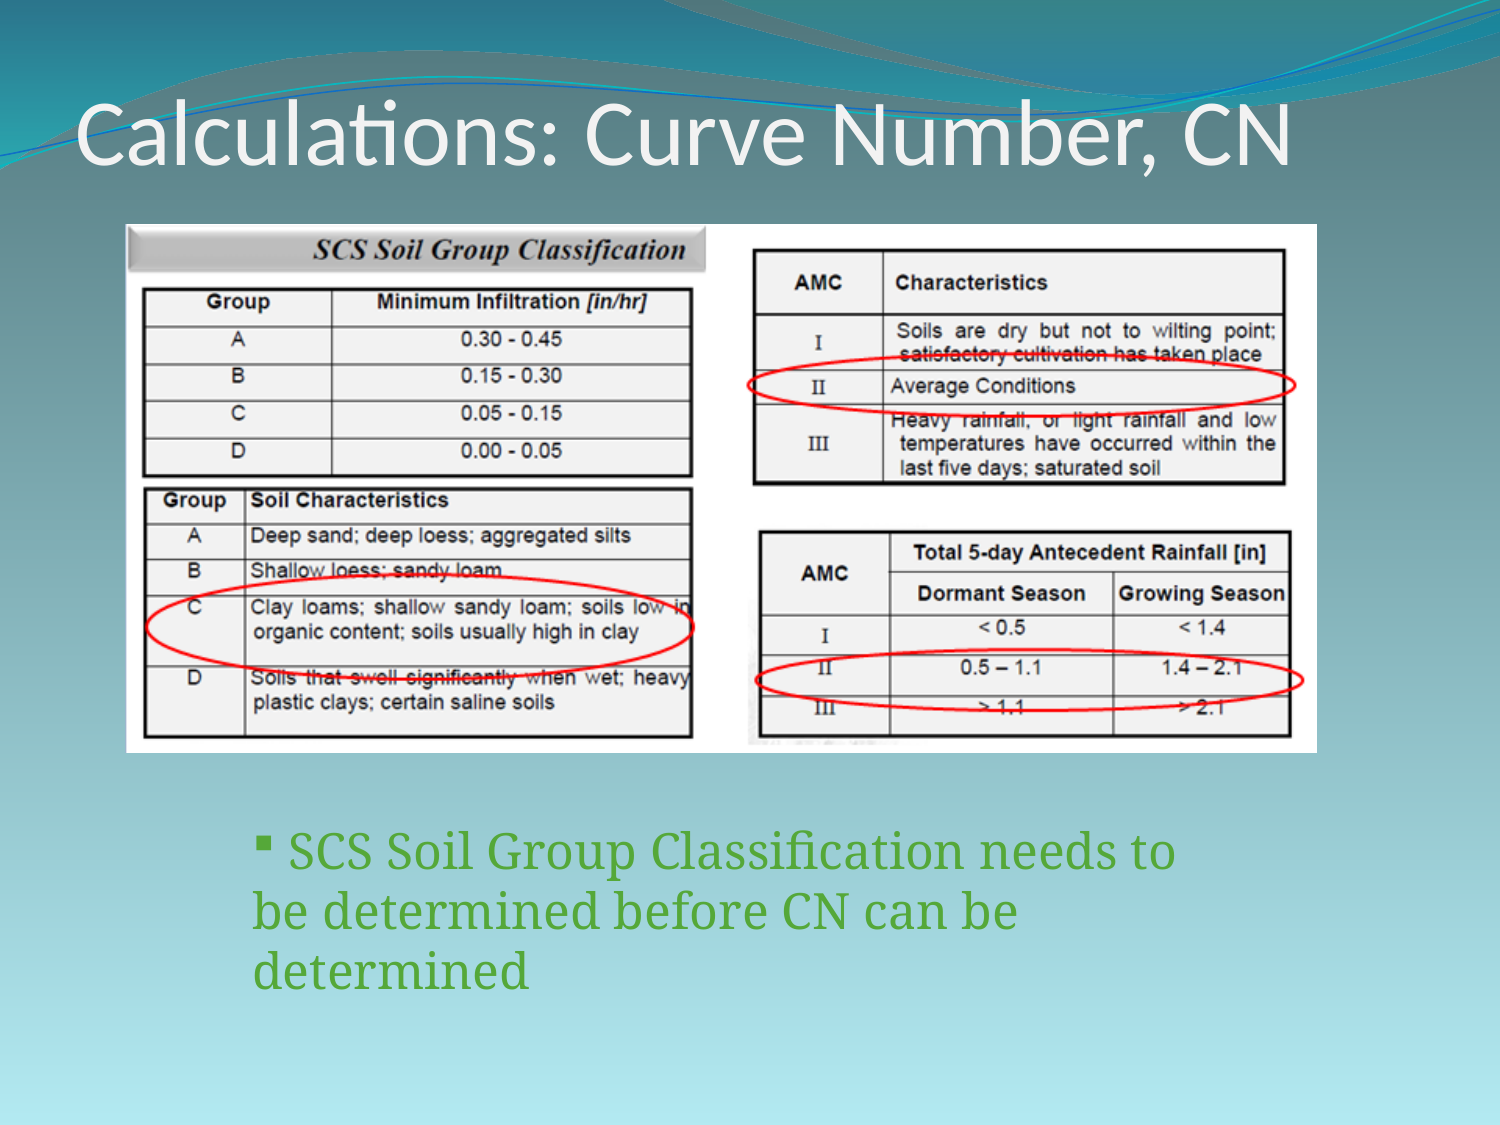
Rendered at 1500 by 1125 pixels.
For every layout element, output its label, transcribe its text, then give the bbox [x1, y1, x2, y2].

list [124, 224, 1318, 754]
title Calculations: Curve Number, CN [75, 62, 1425, 185]
text_box SCS Soil Group Classification needs to be determined before CN can be determined [237, 812, 1263, 1008]
